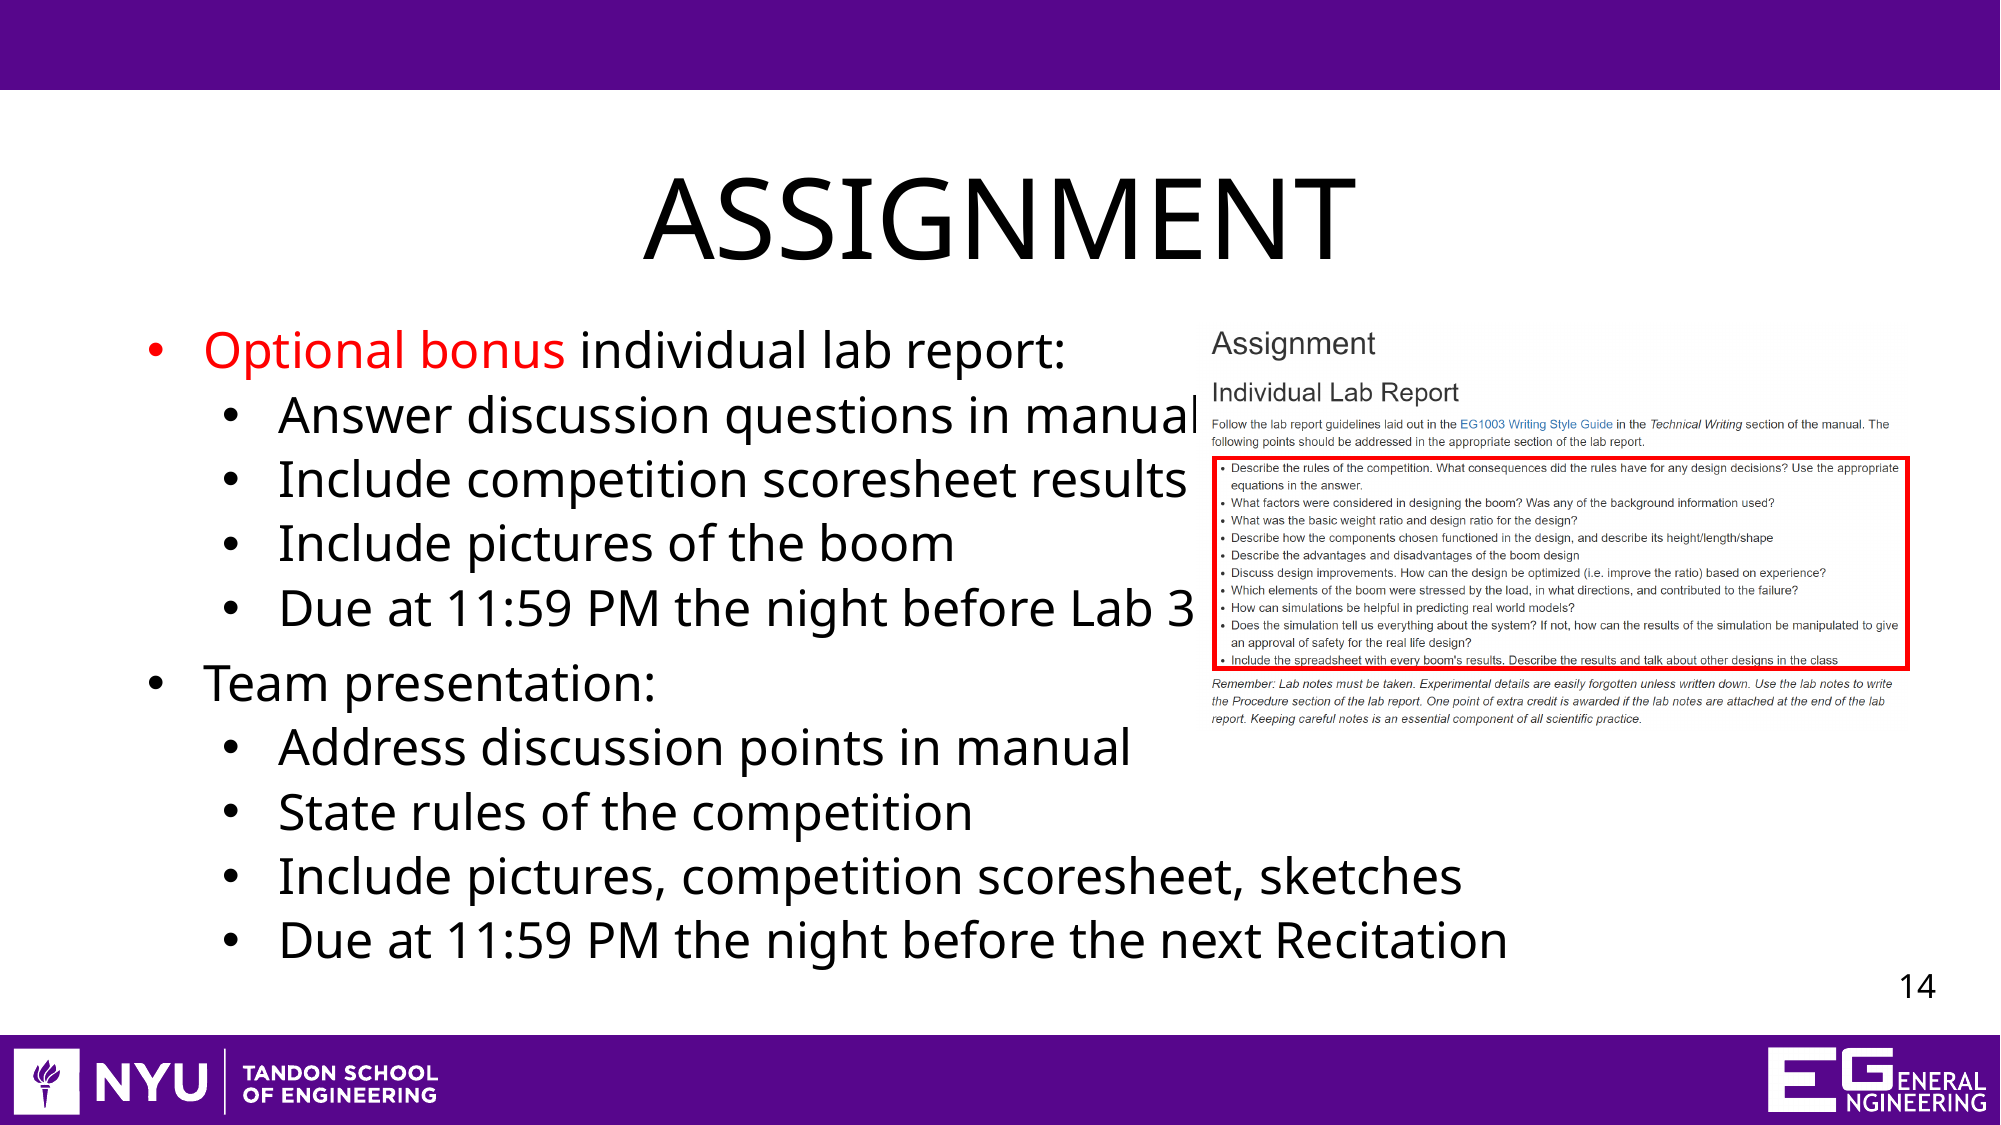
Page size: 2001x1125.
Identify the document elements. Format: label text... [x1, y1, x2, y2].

text_box [0, 1034, 1752, 1125]
text_box [0, 0, 2000, 91]
picture [1196, 322, 1908, 732]
subtitle Optional bonus individual lab report: Answer discussion questions in manual Include competition scoresheet results Include pictures of the boom Due at 11:59 PM the night before Lab 3 Team presentation: Address discussion points in manual State rules of the competition Include pictures, competition scoresheet, sketches Due at 11:59 PM the night before the next Recitation [132, 309, 1868, 986]
picture [13, 1048, 438, 1115]
text_box 14 [1802, 958, 1951, 1013]
picture [1752, 1031, 2000, 1125]
title ASSIGNMENT [92, 132, 1908, 292]
